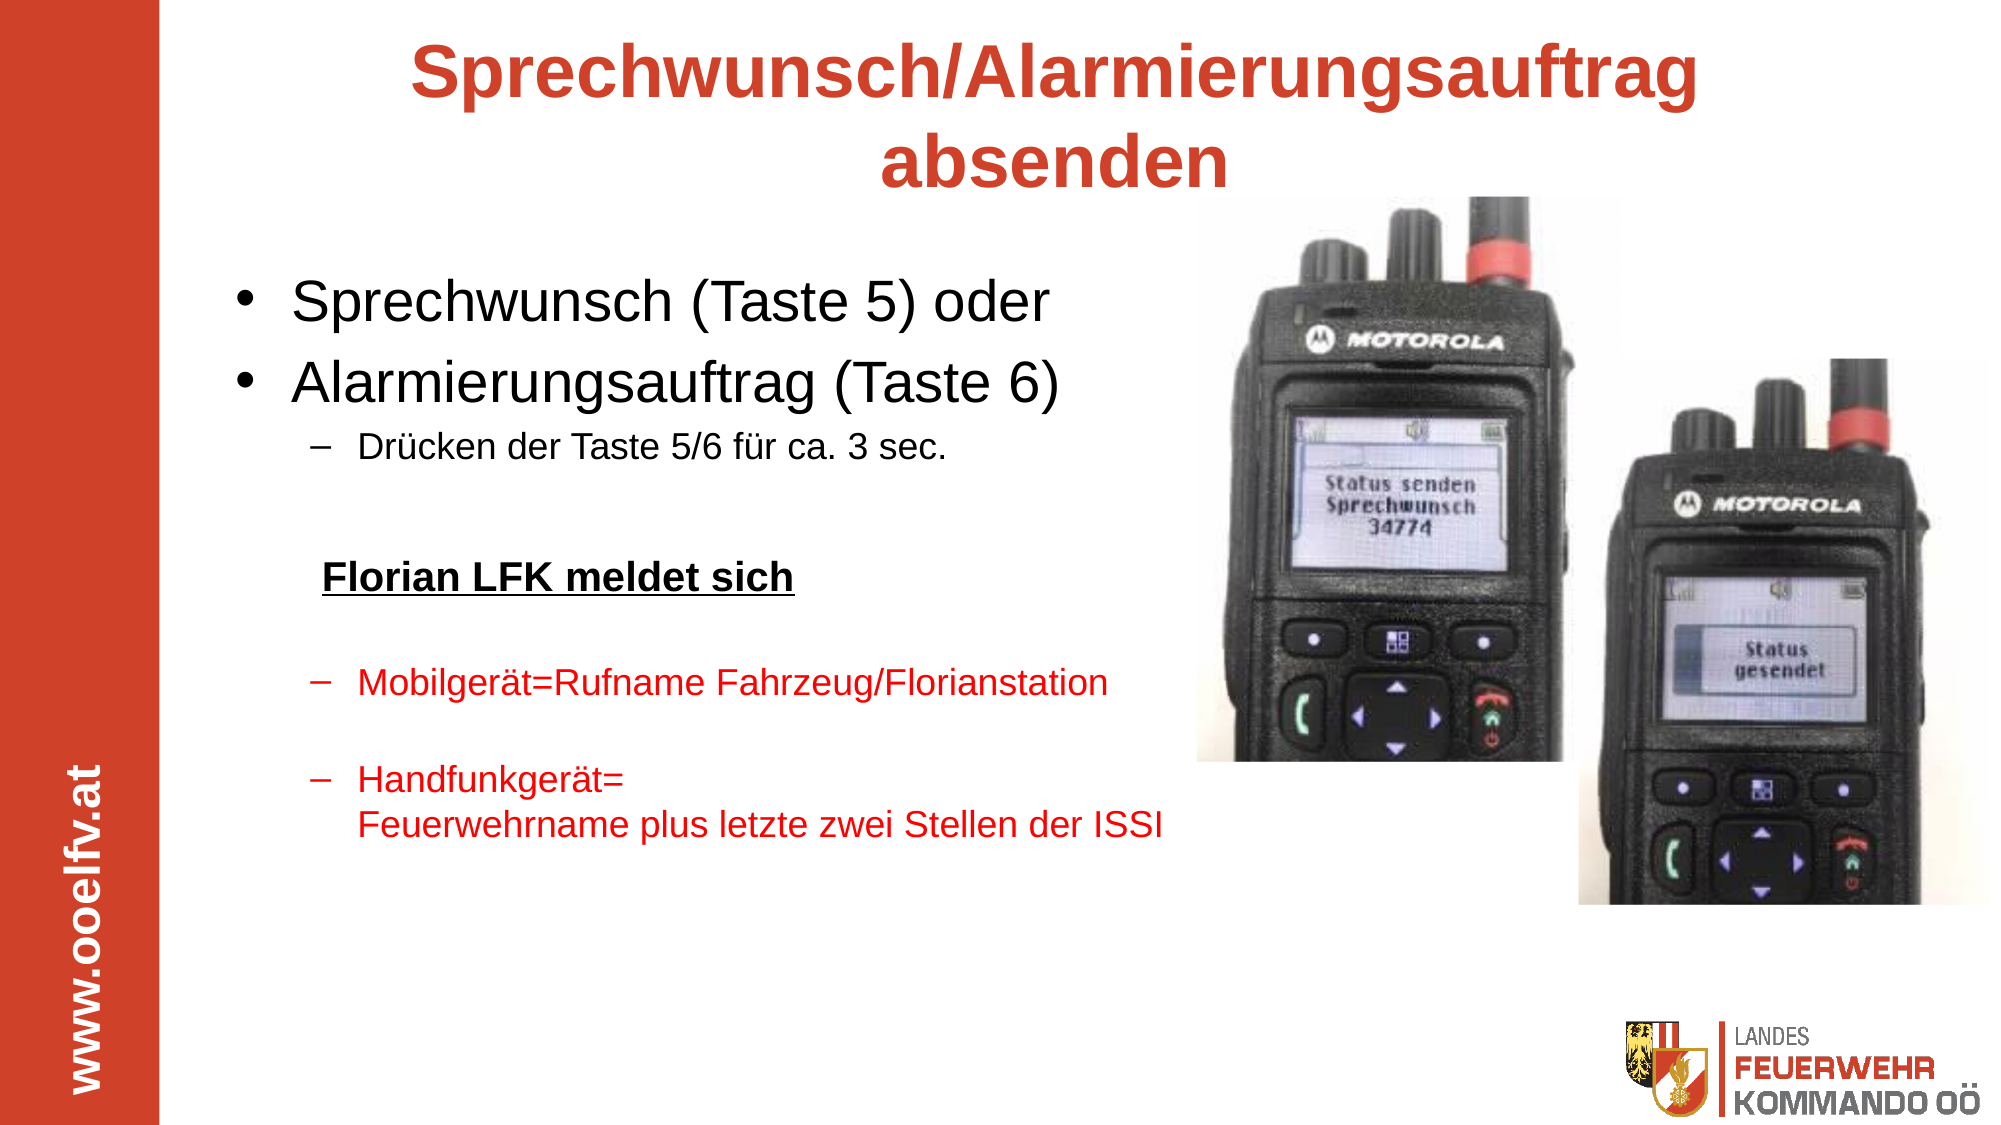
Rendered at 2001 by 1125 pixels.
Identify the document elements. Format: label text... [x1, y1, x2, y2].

list Sprechwunsch (Taste 5) oder Alarmierungsauftrag (Taste 6) Drücken der Taste 5/6 für ca. 3 sec. Florian LFK meldet sich Mobilgerät=Rufname Fahrzeug/Florianstation Handfunkgerät= Feuerwehrname plus letzte zwei Stellen der ISSI [220, 255, 1686, 1106]
picture [1620, 1013, 1995, 1125]
title Sprechwunsch/Alarmierungsauftrag absenden [378, 0, 1733, 224]
picture [1125, 197, 2000, 904]
